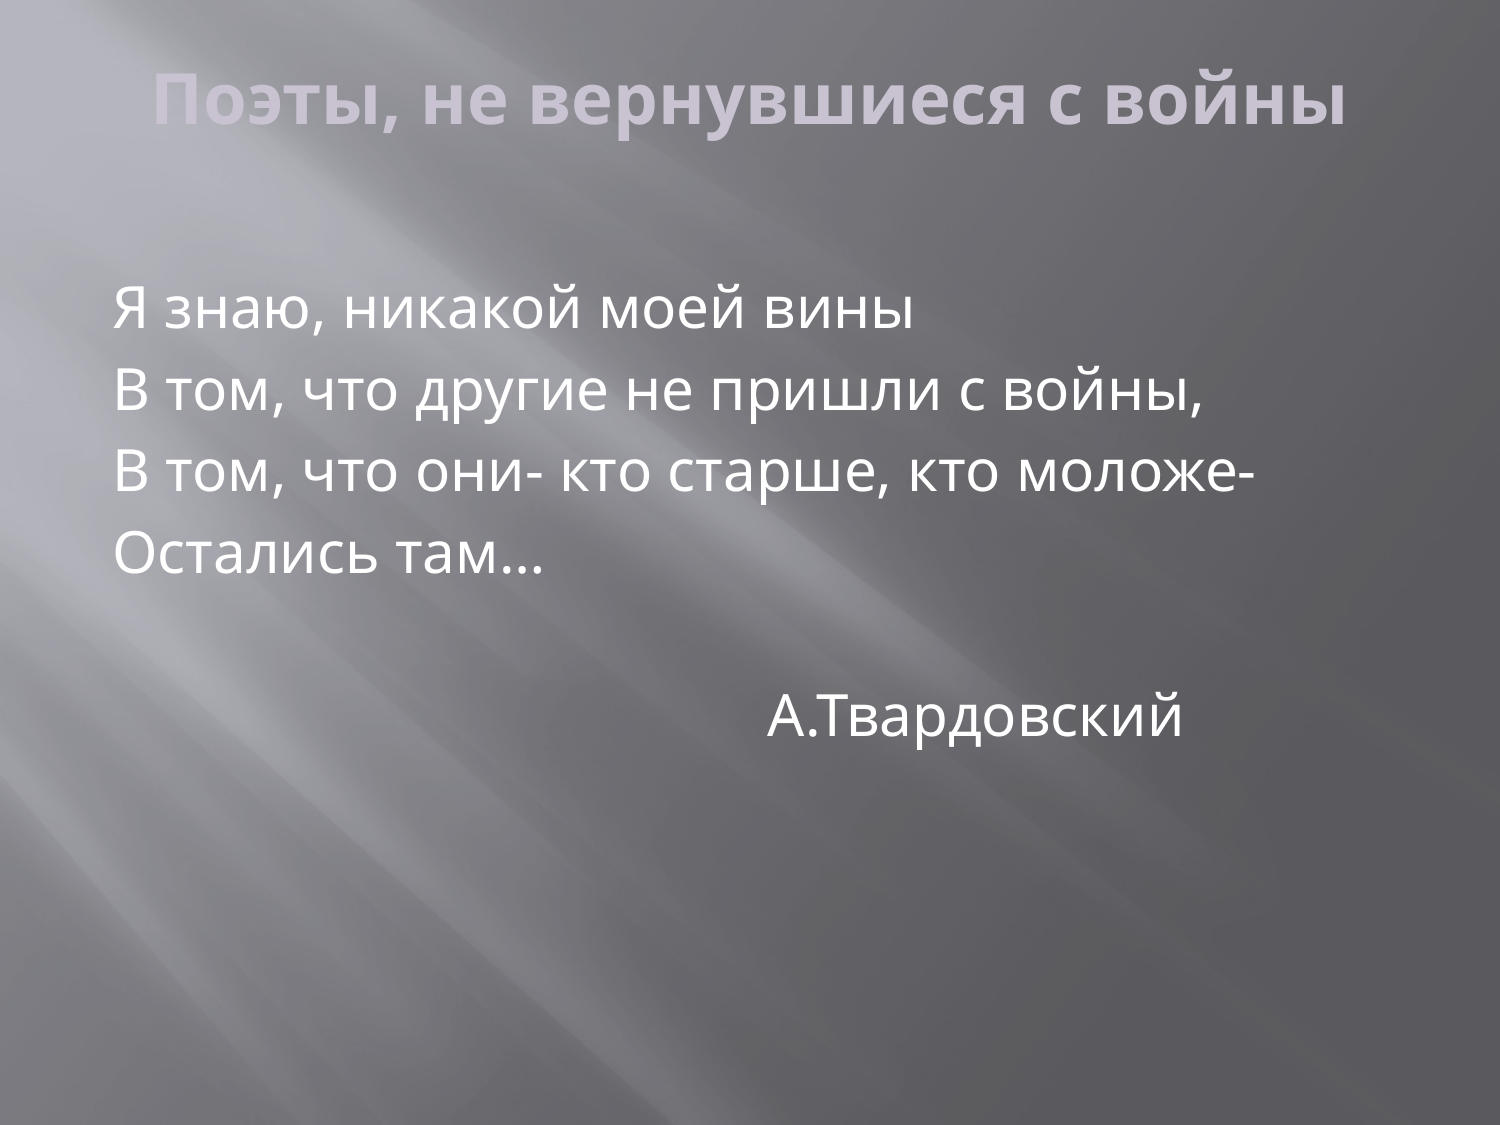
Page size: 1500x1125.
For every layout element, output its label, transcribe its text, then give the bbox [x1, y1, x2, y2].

title Поэты, не вернувшиеся с войны [75, 45, 1425, 233]
list Я знаю, никакой моей вины В том, что другие не пришли с войны, В том, что они- кто старше, кто моложе- Остались там… А.Твардовский [75, 262, 1425, 1035]
